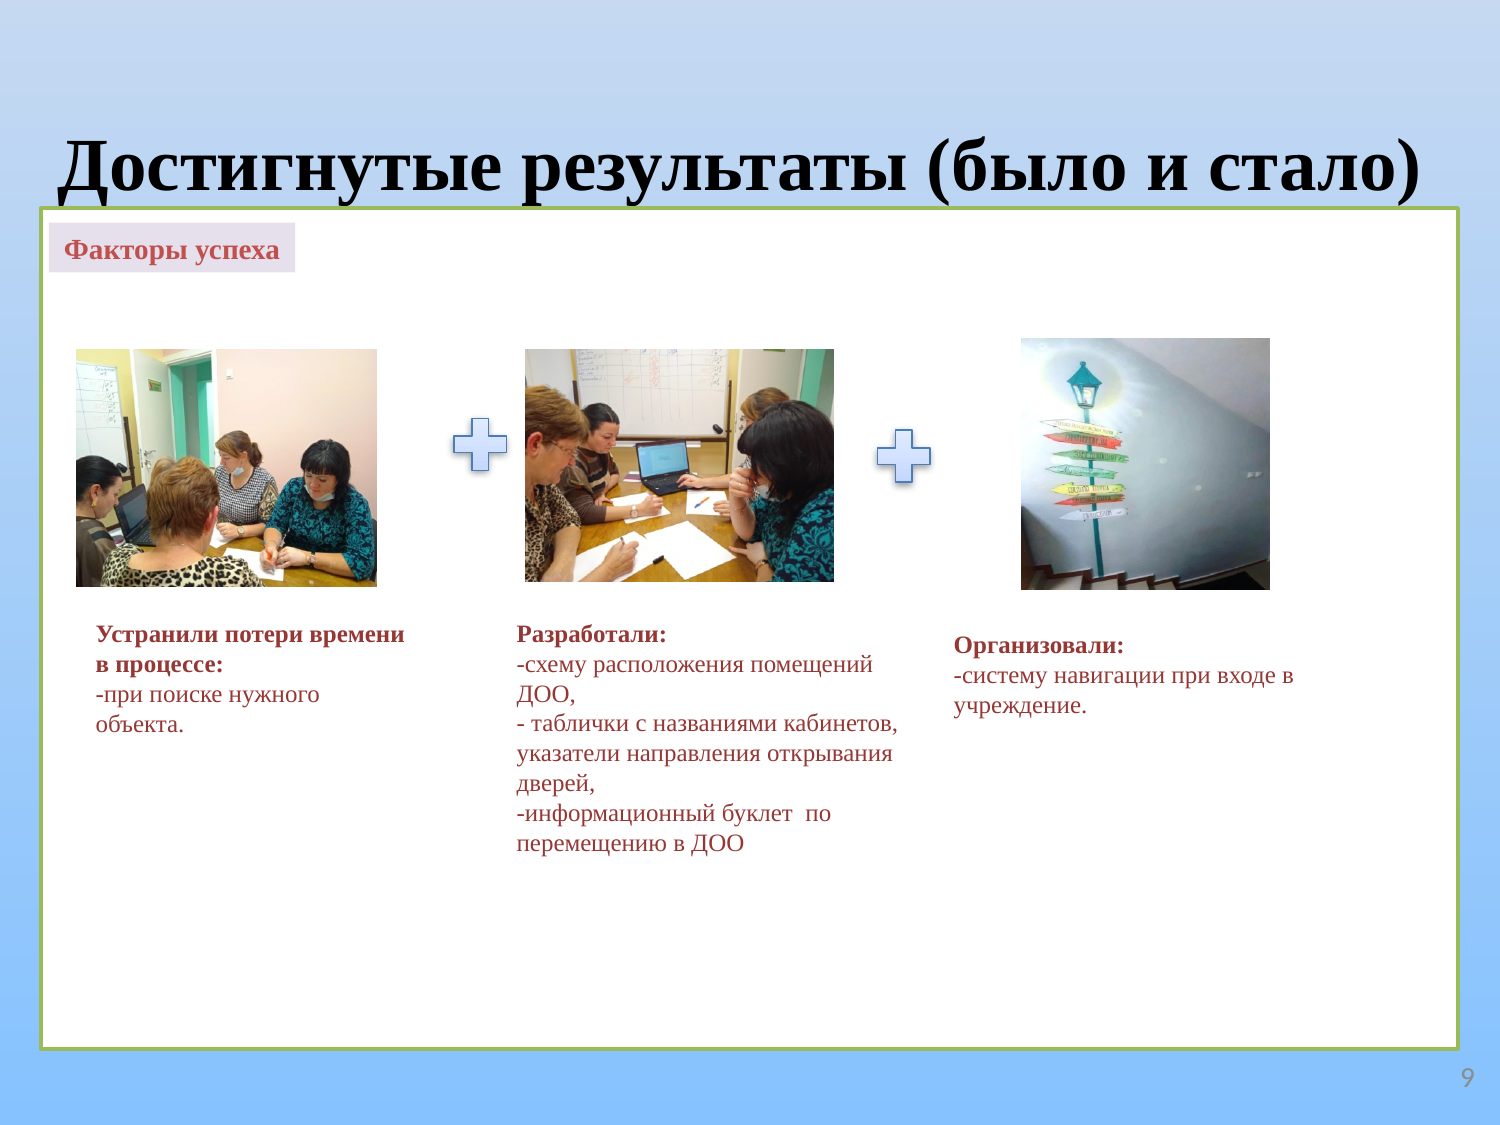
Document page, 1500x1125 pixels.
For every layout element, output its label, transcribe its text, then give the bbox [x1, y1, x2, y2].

slide_number 9 [1139, 1045, 1490, 1106]
text_box [39, 206, 1460, 1051]
text_box [453, 418, 507, 471]
text_box Факторы успеха [48, 222, 296, 273]
picture [1021, 337, 1270, 591]
text_box Организовали: -систему навигации при входе в учреждение. [938, 621, 1406, 756]
text_box Разработали: -схему расположения помещений ДОО, - таблички с названиями кабинетов, указатели направления открывания дверей, -информационный буклет по перемещению в ДОО [501, 609, 916, 894]
text_box [877, 429, 931, 483]
text_box Устранили потери времени в процессе: -при поиске нужного объекта. [80, 610, 426, 925]
title Достигнутые результаты (было и стало) [40, 124, 1459, 197]
picture [76, 349, 377, 587]
picture [525, 349, 835, 582]
